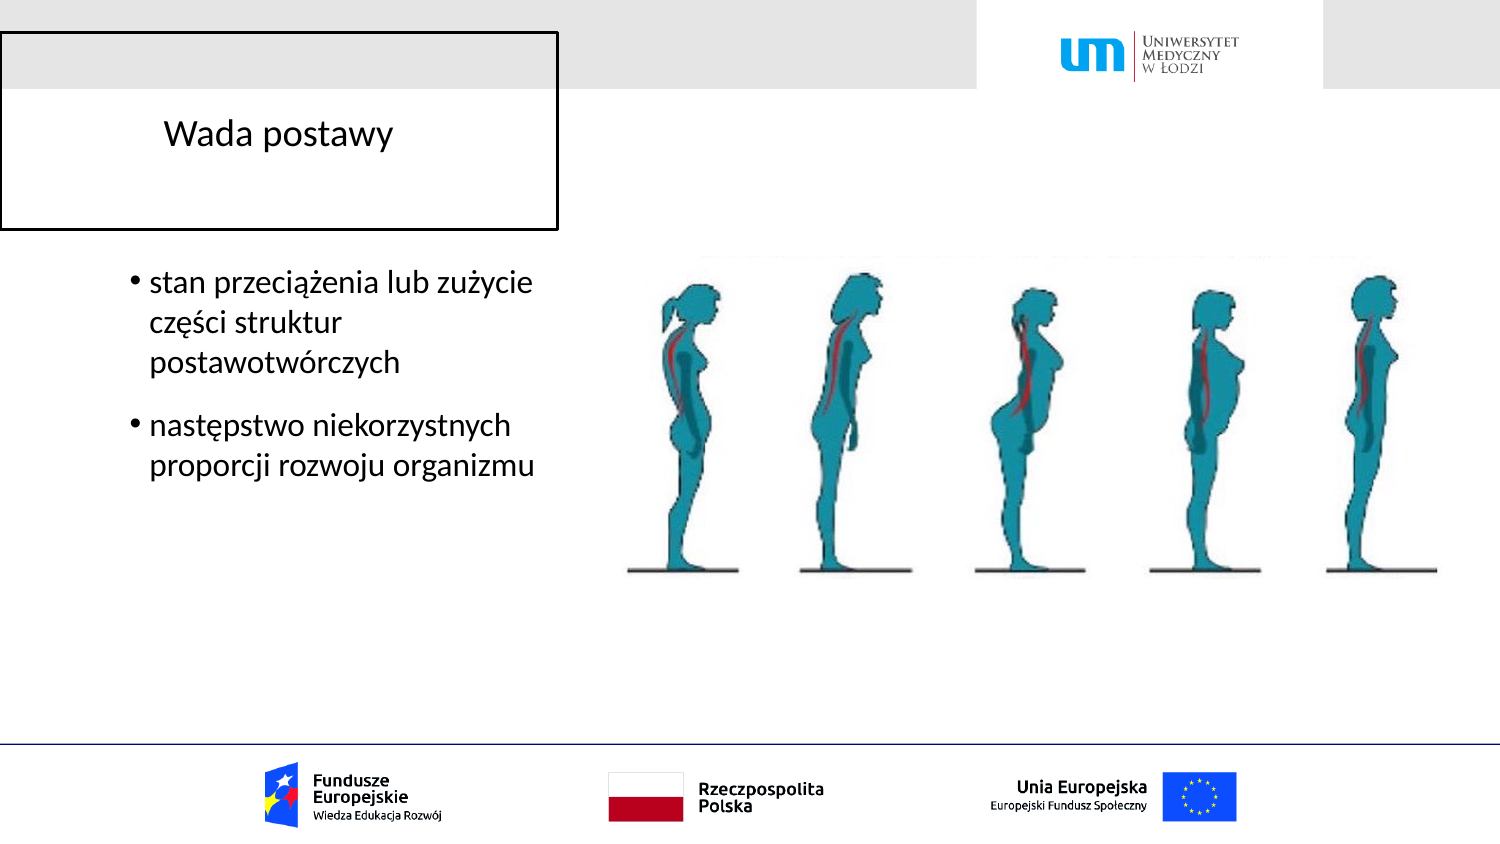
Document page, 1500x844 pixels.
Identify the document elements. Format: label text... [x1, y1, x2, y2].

picture [0, 0, 1500, 844]
title Wada postawy [0, 32, 558, 230]
list stan przeciążenia lub zużycie części struktur postawotwórczych następstwo niekorzystnych proporcji rozwoju organizmu [112, 256, 558, 745]
